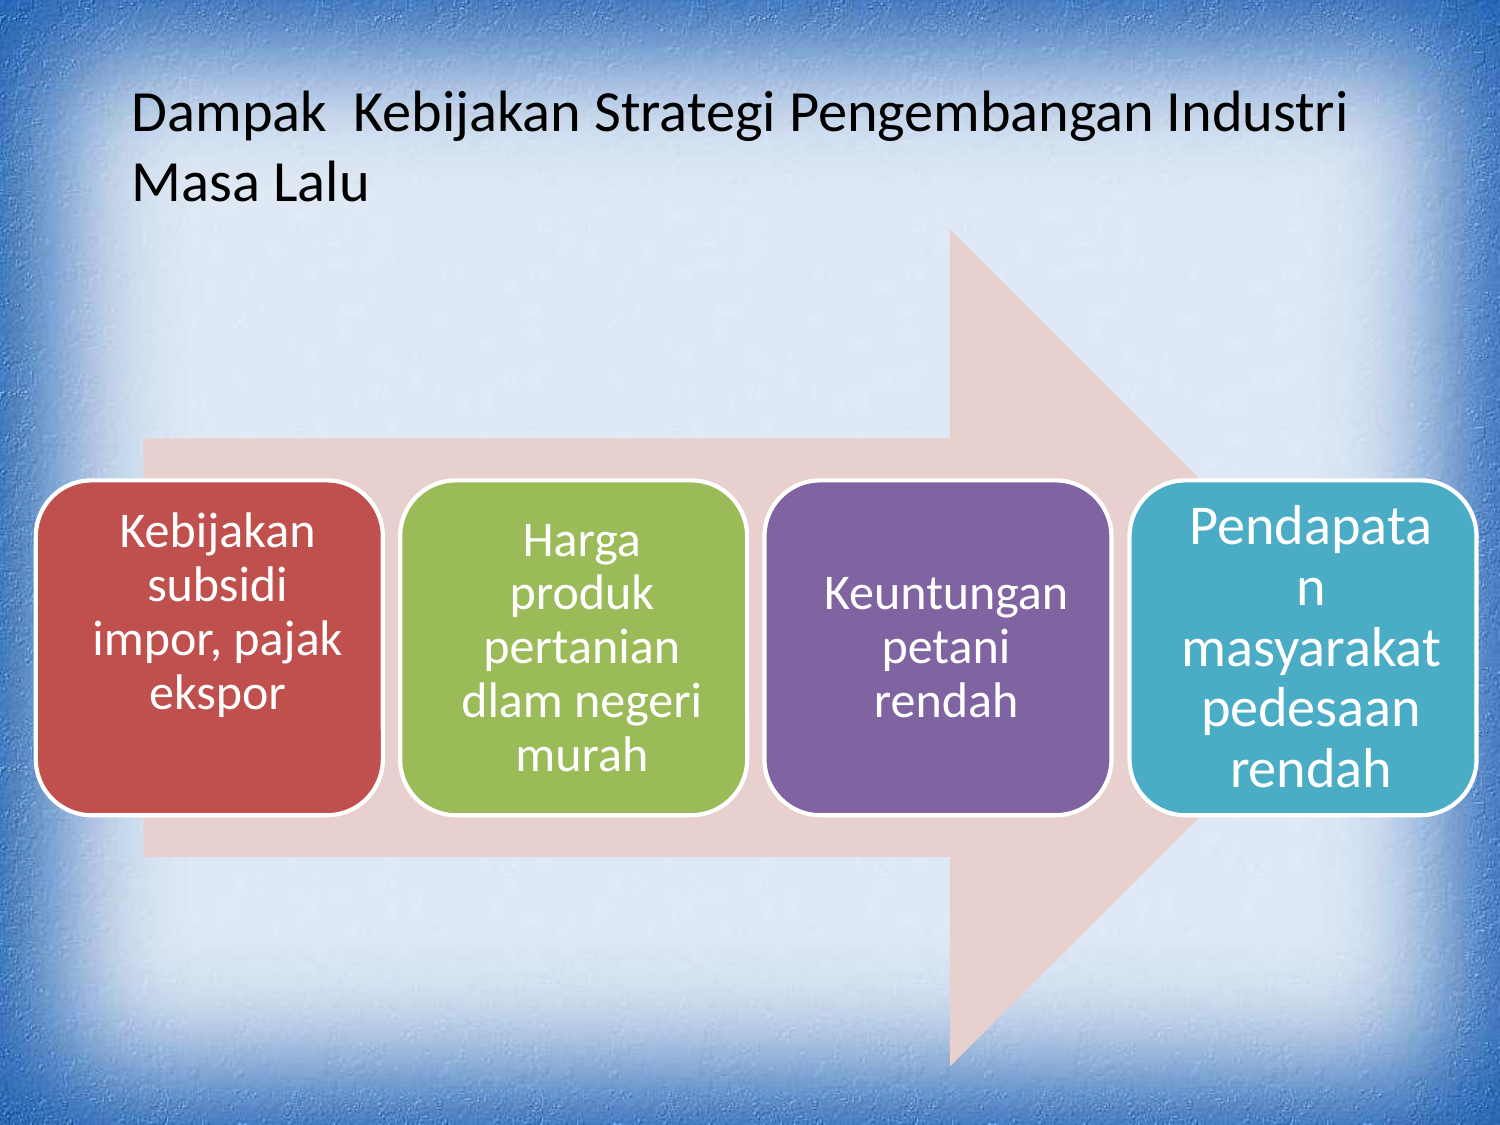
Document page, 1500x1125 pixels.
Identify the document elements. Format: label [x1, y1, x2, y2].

text_box [34, 228, 1477, 1067]
picture [0, 0, 1500, 1125]
